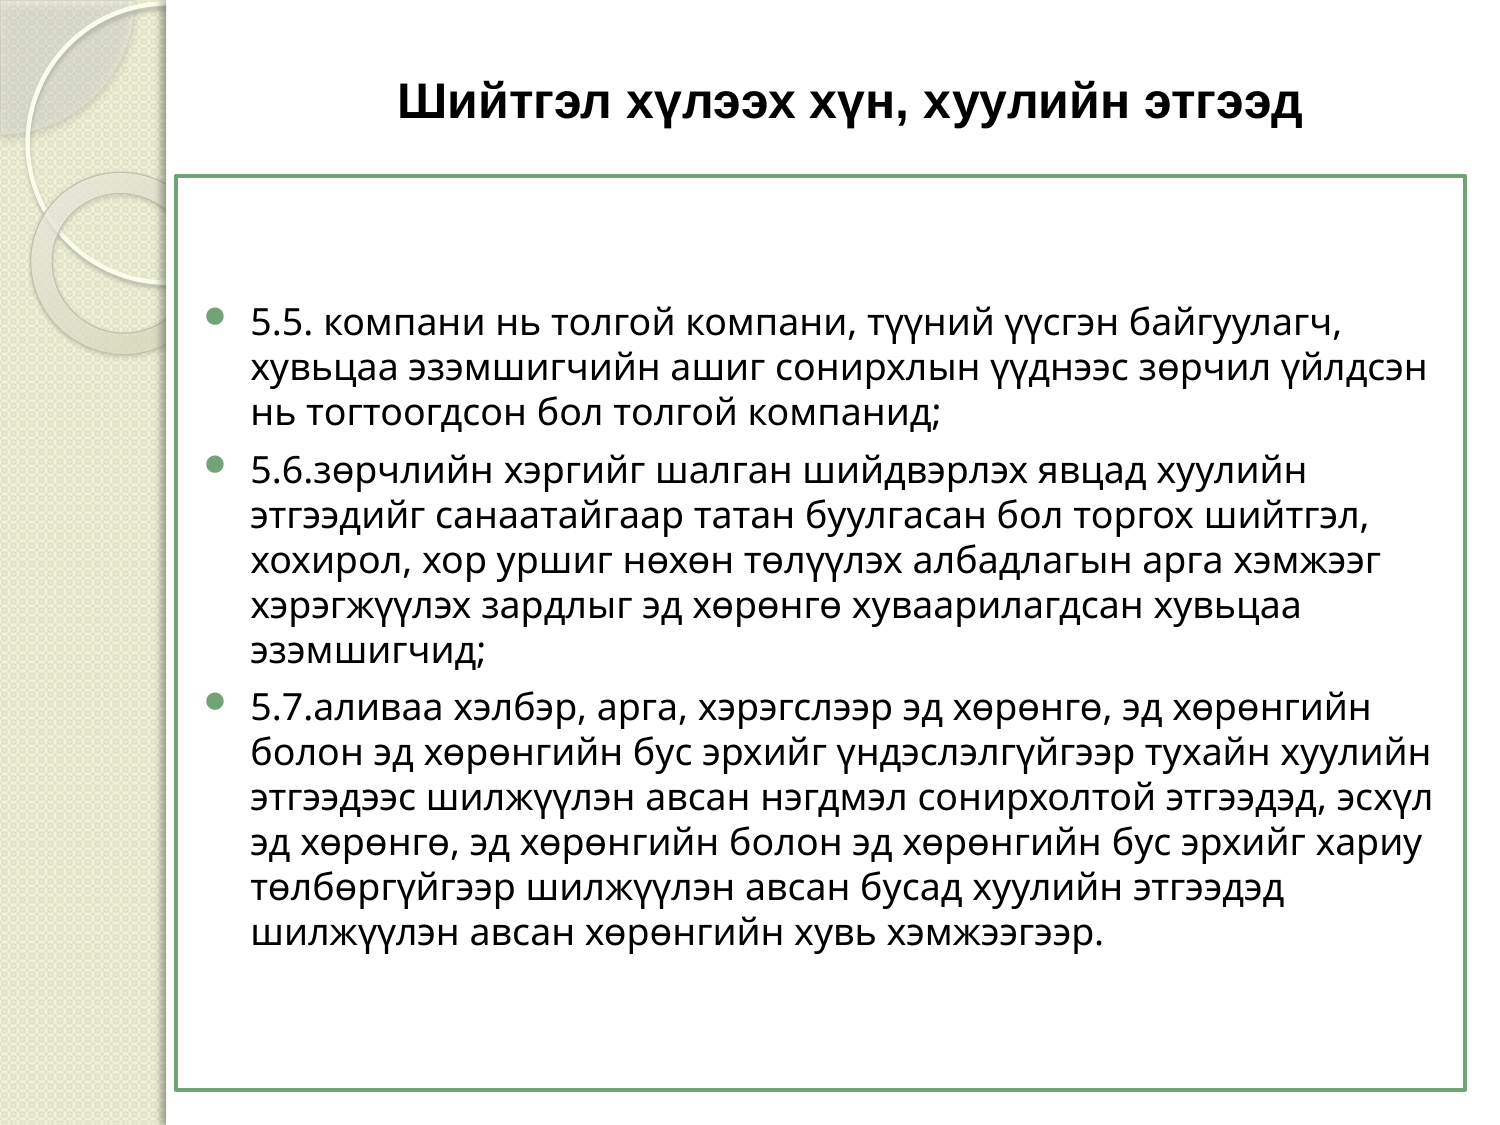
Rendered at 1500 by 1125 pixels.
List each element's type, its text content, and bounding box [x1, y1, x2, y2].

title Шийтгэл хүлээх хүн, хуулийн этгээд [235, 45, 1466, 153]
list 5.5. компани нь толгой компани, түүний үүсгэн байгуулагч, хувьцаа эзэмшигчийн ашиг сонирхлын үүднээс зөрчил үйлдсэн нь тогтоогдсон бол толгой компанид; 5.6.зөрчлийн хэргийг шалган шийдвэрлэх явцад хуулийн этгээдийг санаатайгаар татан буулгасан бол торгох шийтгэл, хохирол, хор уршиг нөхөн төлүүлэх албадлагын арга хэмжээг хэрэгжүүлэх зардлыг эд хөрөнгө хуваарилагдсан хувьцаа эзэмшигчид; 5.7.аливаа хэлбэр, арга, хэрэгслээр эд хөрөнгө, эд хөрөнгийн болон эд хөрөнгийн бус эрхийг үндэслэлгүйгээр тухайн хуулийн этгээдээс шилжүүлэн авсан нэгдмэл сонирхолтой этгээдэд, эсхүл эд хөрөнгө, эд хөрөнгийн болон эд хөрөнгийн бус эрхийг хариу төлбөргүйгээр шилжүүлэн авсан бусад хуулийн этгээдэд шилжүүлэн авсан хөрөнгийн хувь хэмжээгээр. [174, 174, 1467, 1092]
